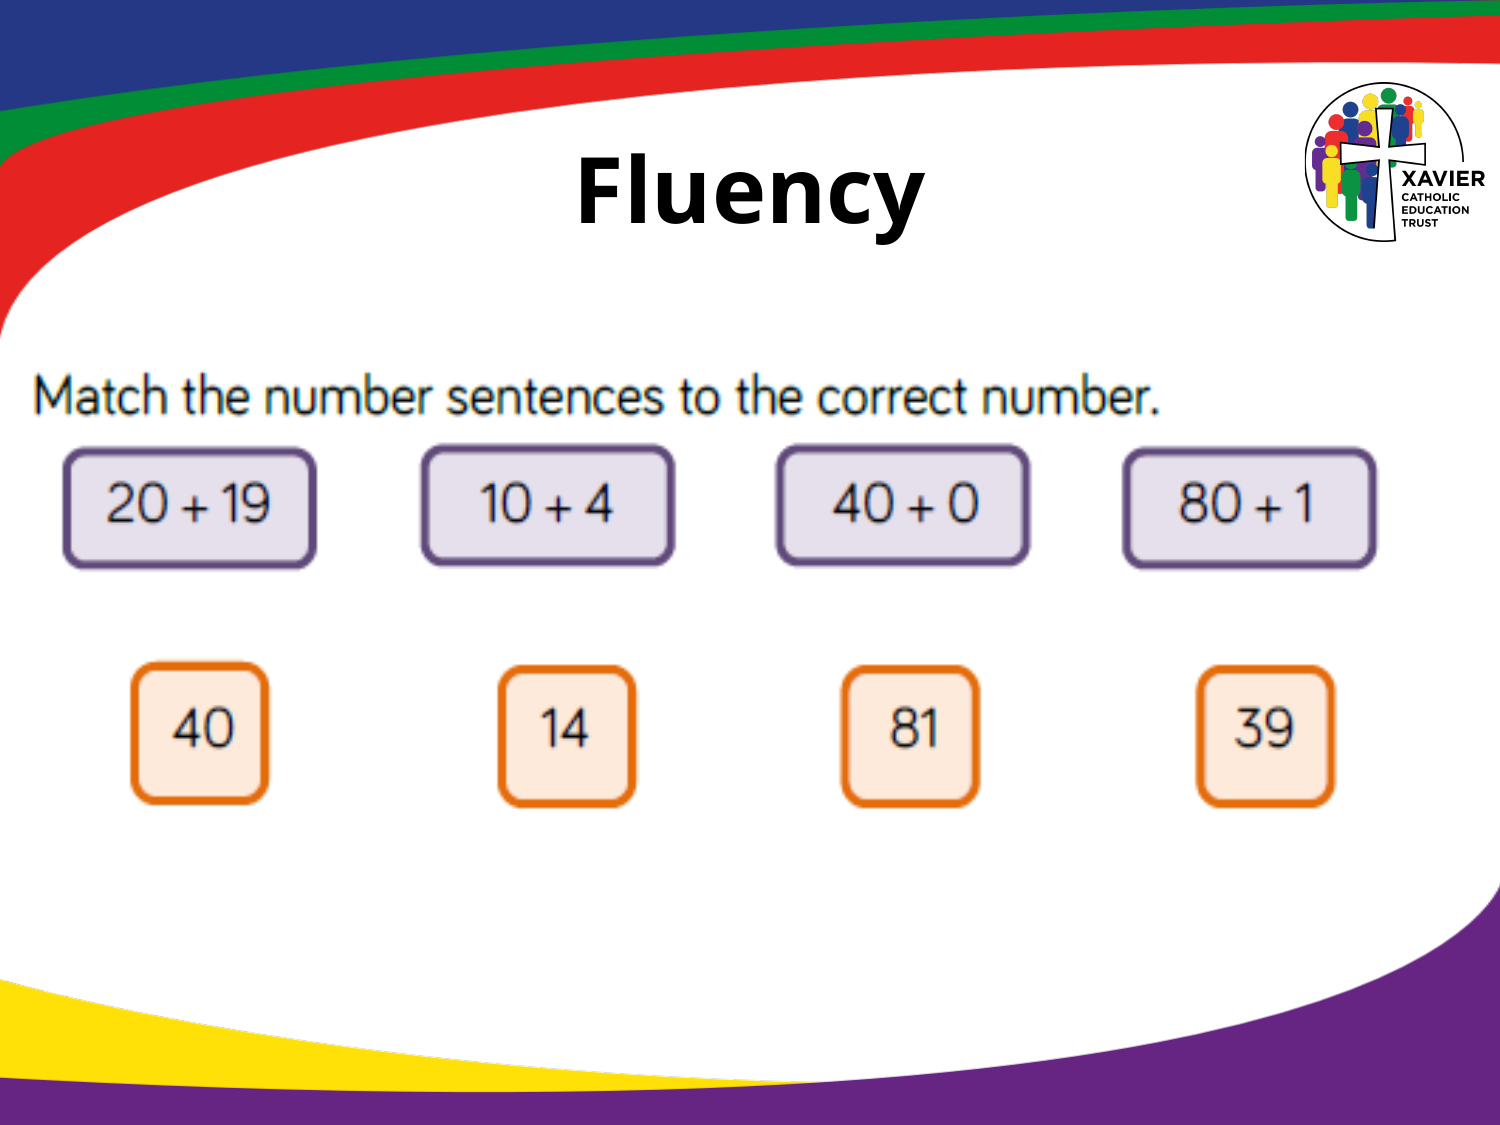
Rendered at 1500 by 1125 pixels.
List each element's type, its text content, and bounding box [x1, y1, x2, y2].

picture [24, 368, 1476, 885]
title Fluency [83, 124, 1417, 264]
